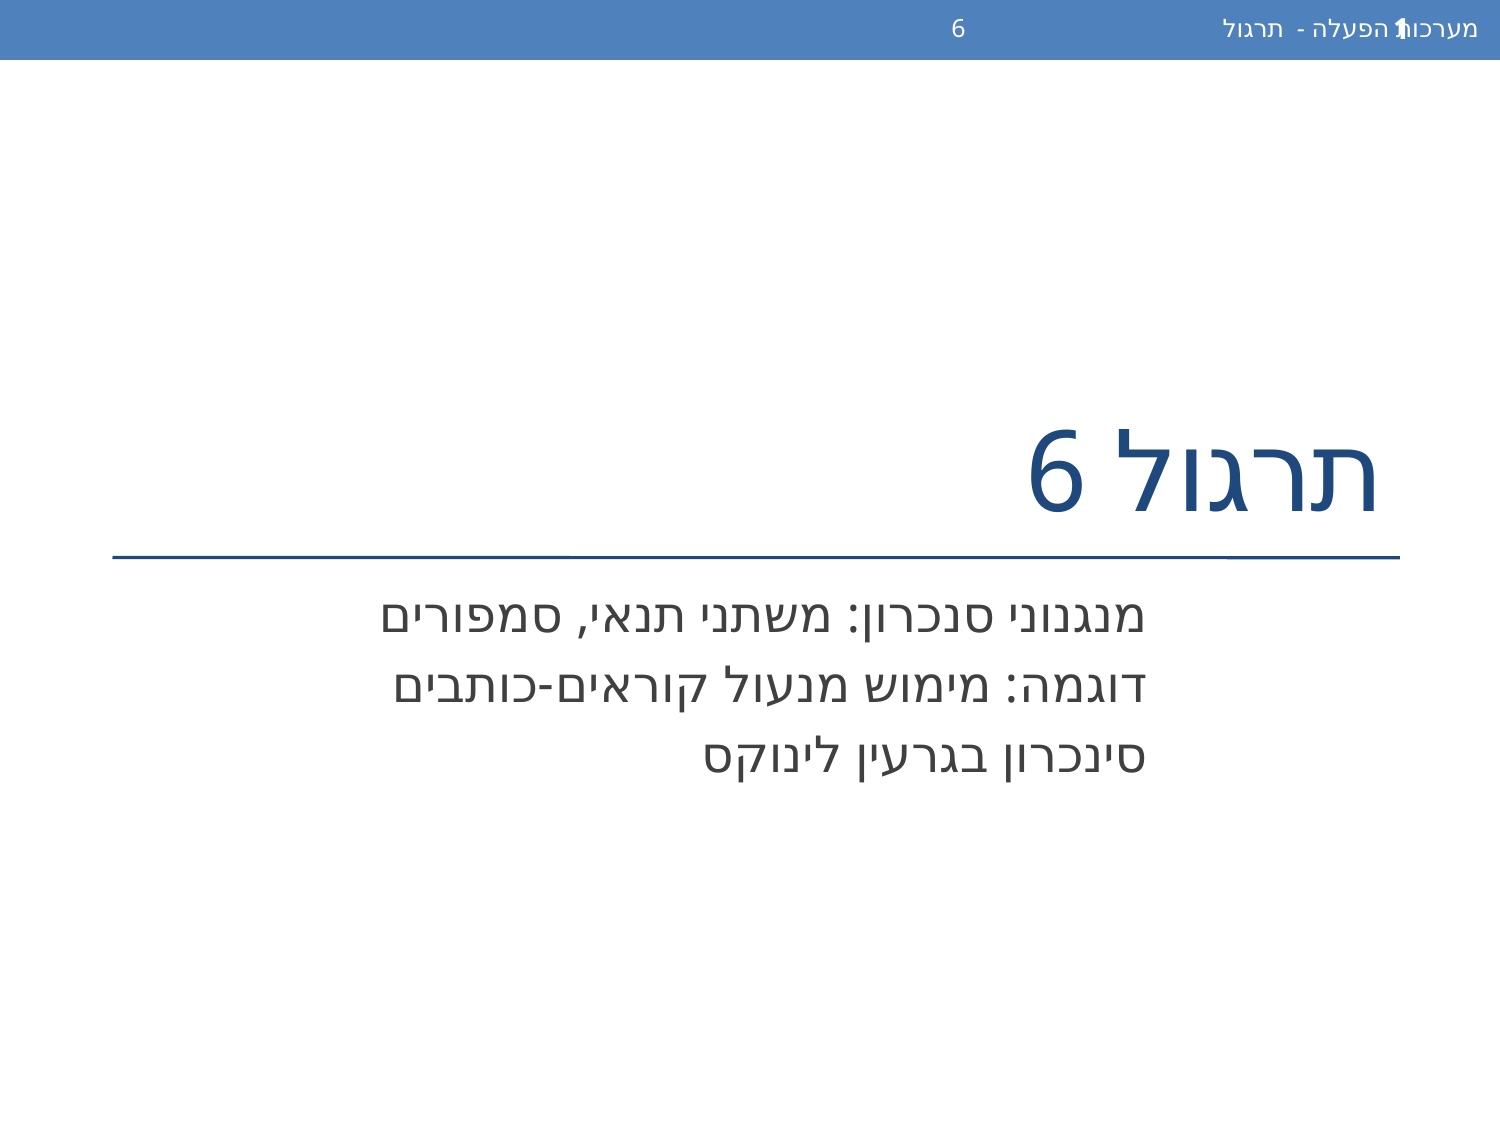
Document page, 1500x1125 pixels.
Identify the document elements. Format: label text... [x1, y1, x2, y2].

subtitle מנגנוני סנכרון: משתני תנאי, סמפורים דוגמה: מימוש מנעול קוראים-כותבים סינכרון בגרעין לינוקס [112, 575, 1163, 863]
title תרגול 6 [112, 224, 1400, 542]
slide_number 1 [1250, 3, 1425, 57]
footer מערכות הפעלה - תרגול 6 [562, 3, 1238, 57]
